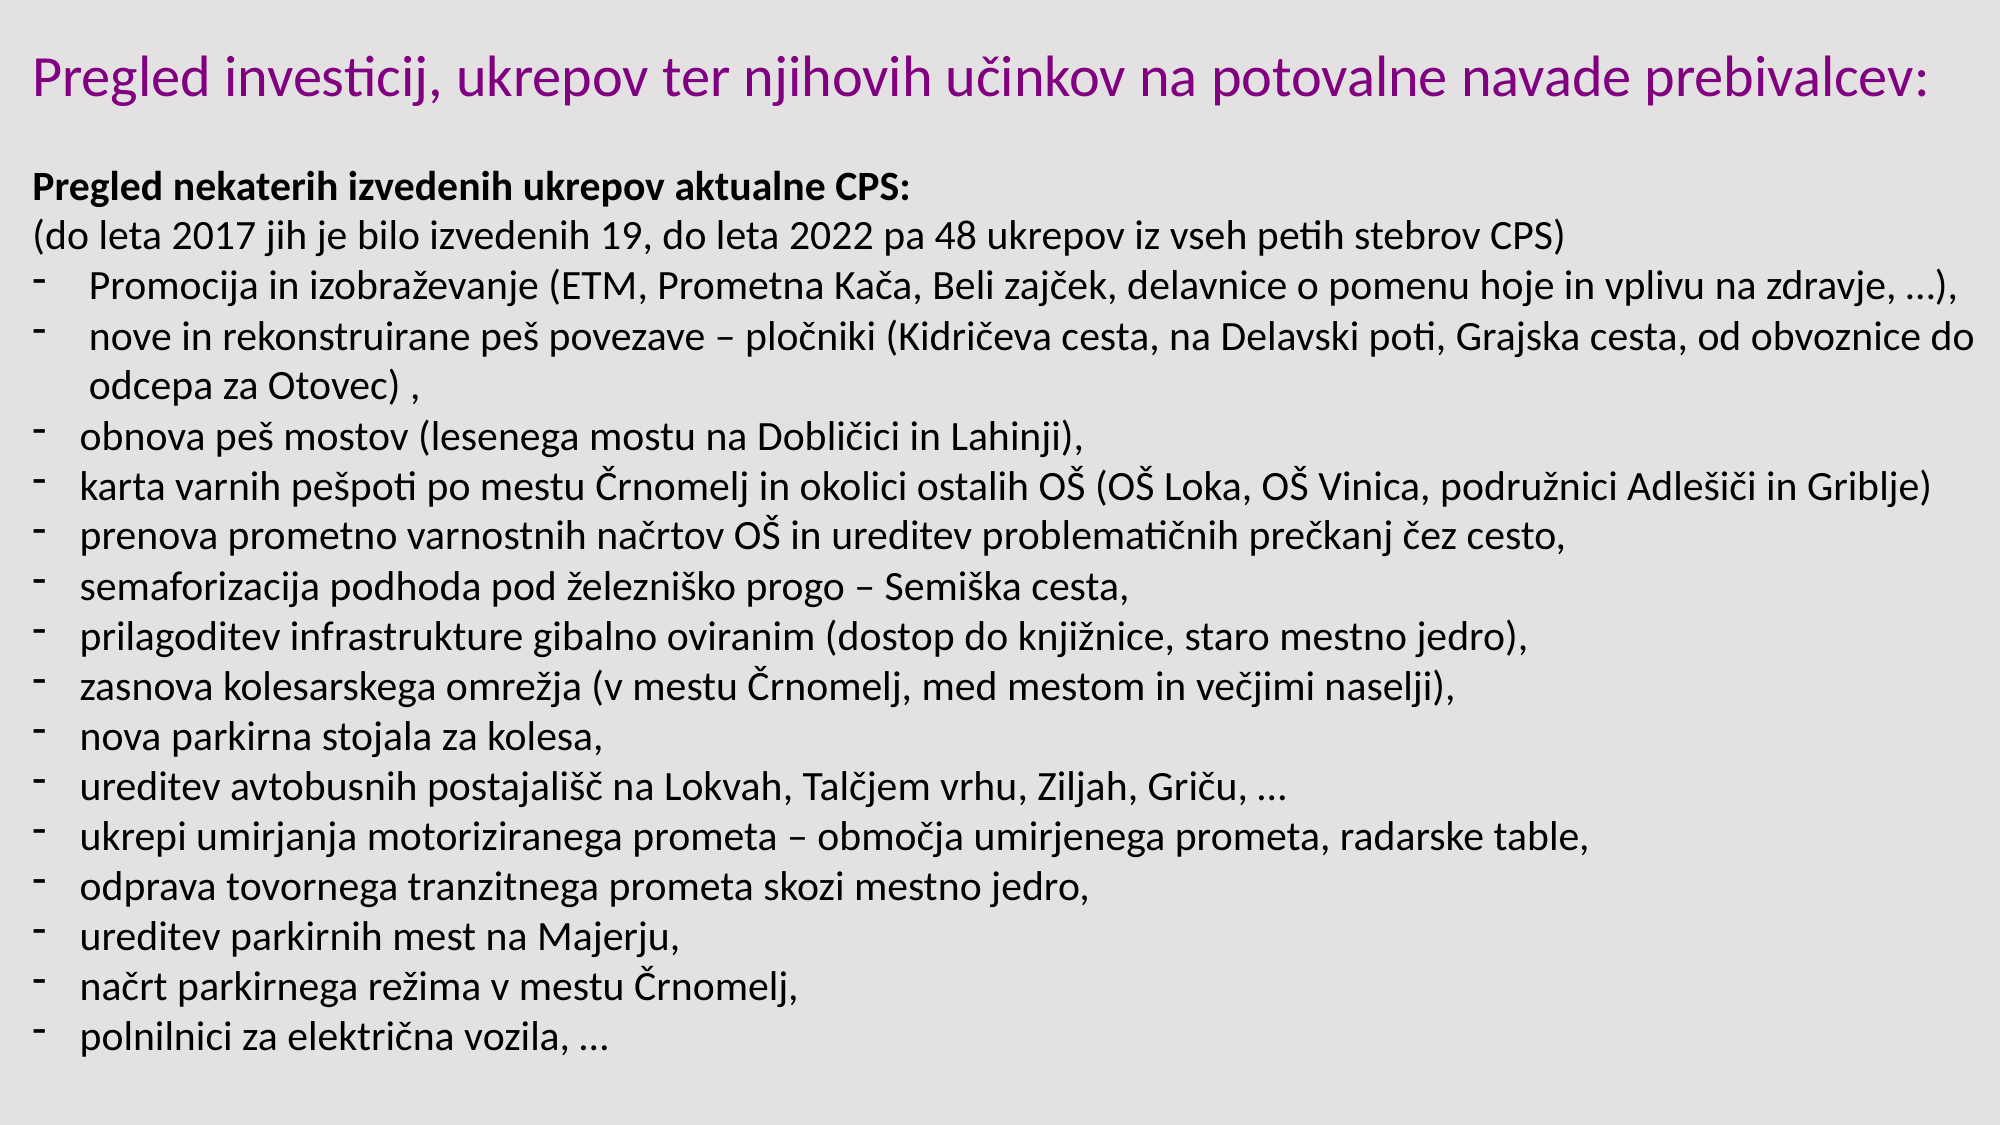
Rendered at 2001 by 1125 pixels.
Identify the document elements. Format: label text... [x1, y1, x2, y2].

text_box Pregled investicij, ukrepov ter njihovih učinkov na potovalne navade prebivalcev: Pregled nekaterih izvedenih ukrepov aktualne CPS: (do leta 2017 jih je bilo izvedenih 19, do leta 2022 pa 48 ukrepov iz vseh petih stebrov CPS) Promocija in izobraževanje (ETM, Prometna Kača, Beli zajček, delavnice o pomenu hoje in vplivu na zdravje, …), nove in rekonstruirane peš povezave – pločniki (Kidričeva cesta, na Delavski poti, Grajska cesta, od obvoznice do odcepa za Otovec) , obnova peš mostov (lesenega mostu na Dobličici in Lahinji), karta varnih pešpoti po mestu Črnomelj in okolici ostalih OŠ (OŠ Loka, OŠ Vinica, podružnici Adlešiči in Griblje) prenova prometno varnostnih načrtov OŠ in ureditev problematičnih prečkanj čez cesto, semaforizacija podhoda pod železniško progo – Semiška cesta, prilagoditev infrastrukture gibalno oviranim (dostop do knjižnice, staro mestno jedro), zasnova kolesarskega omrežja (v mestu Črnomelj, med mestom in večjimi naselji), nova parkirna stojala za kolesa, ureditev avtobusnih postajališč na Lokvah, Talčjem vrhu, Ziljah, Griču, … ukrepi umirjanja motoriziranega prometa – območja umirjenega prometa, radarske table, odprava tovornega tranzitnega prometa skozi mestno jedro, ureditev parkirnih mest na Majerju, načrt parkirnega režima v mestu Črnomelj, polnilnici za električna vozila, … [17, 30, 1999, 1125]
